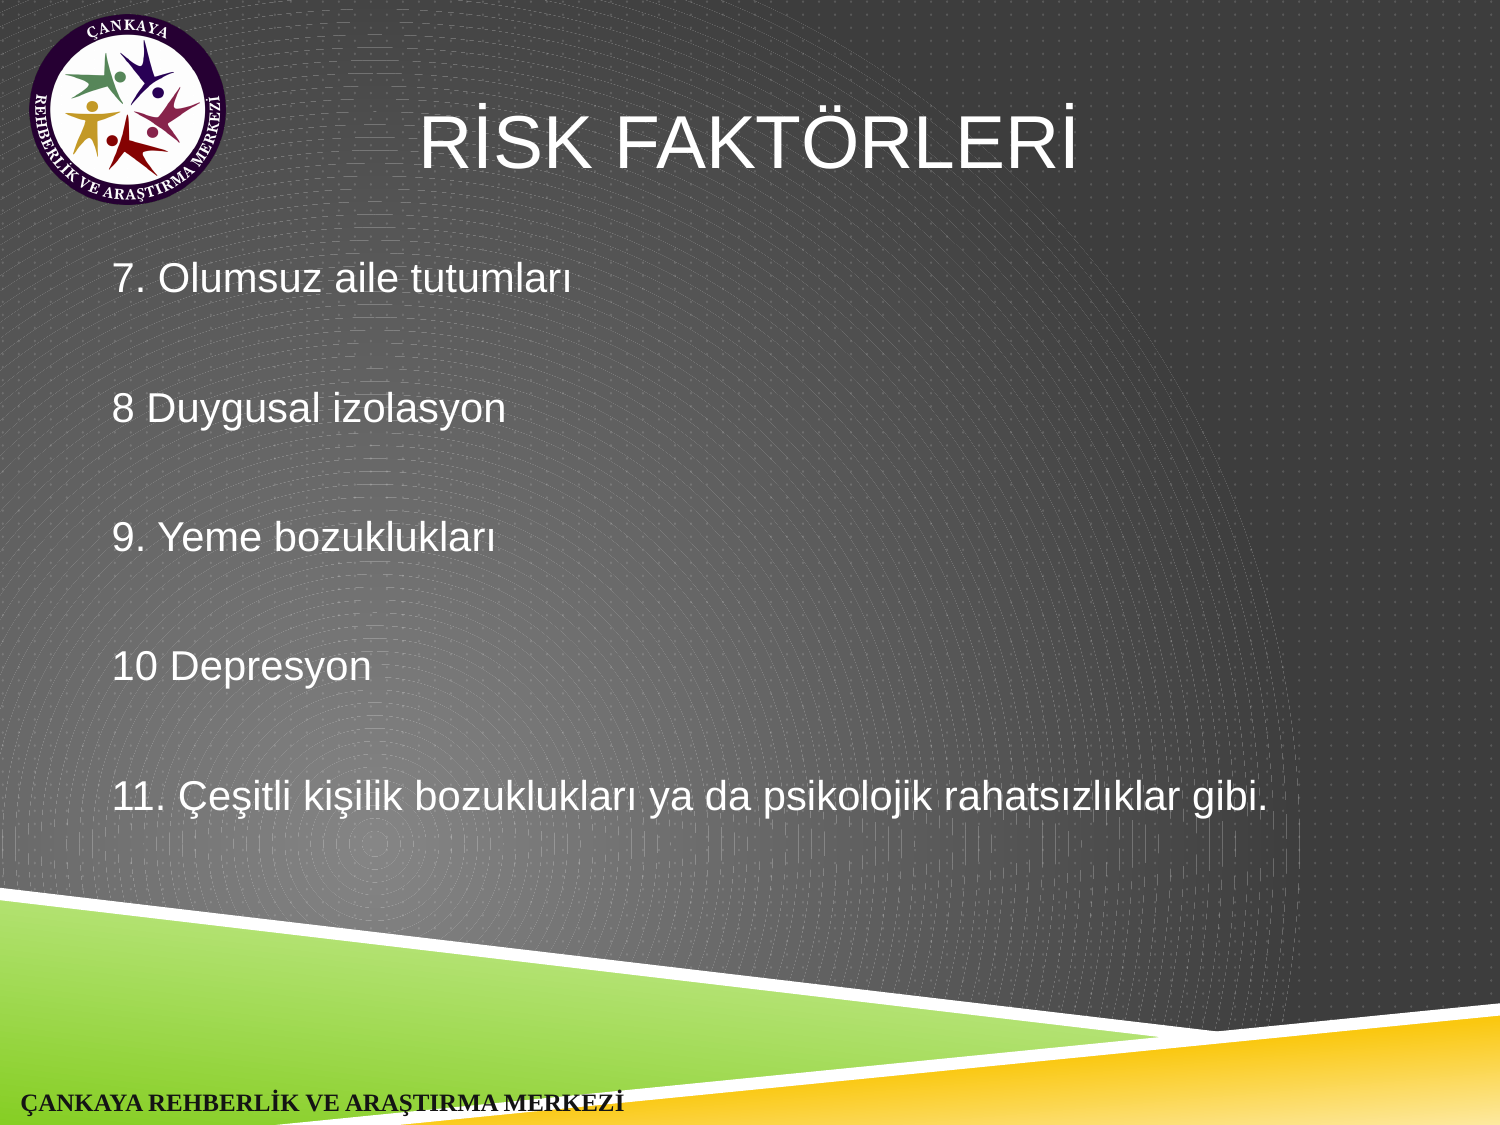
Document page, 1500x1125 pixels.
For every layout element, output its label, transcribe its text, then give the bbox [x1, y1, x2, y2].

title Rİsk faktörlerİ [112, 45, 1388, 233]
list 7. Olumsuz aile tutumları 8 Duygusal izolasyon 9. Yeme bozuklukları 10 Depresyon 11. Çeşitli kişilik bozuklukları ya da psikolojik rahatsızlıklar gibi. [100, 243, 1376, 857]
text_box ÇANKAYA REHBERLİK VE ARAŞTIRMA MERKEZİ [5, 1078, 762, 1124]
picture [29, 14, 227, 205]
